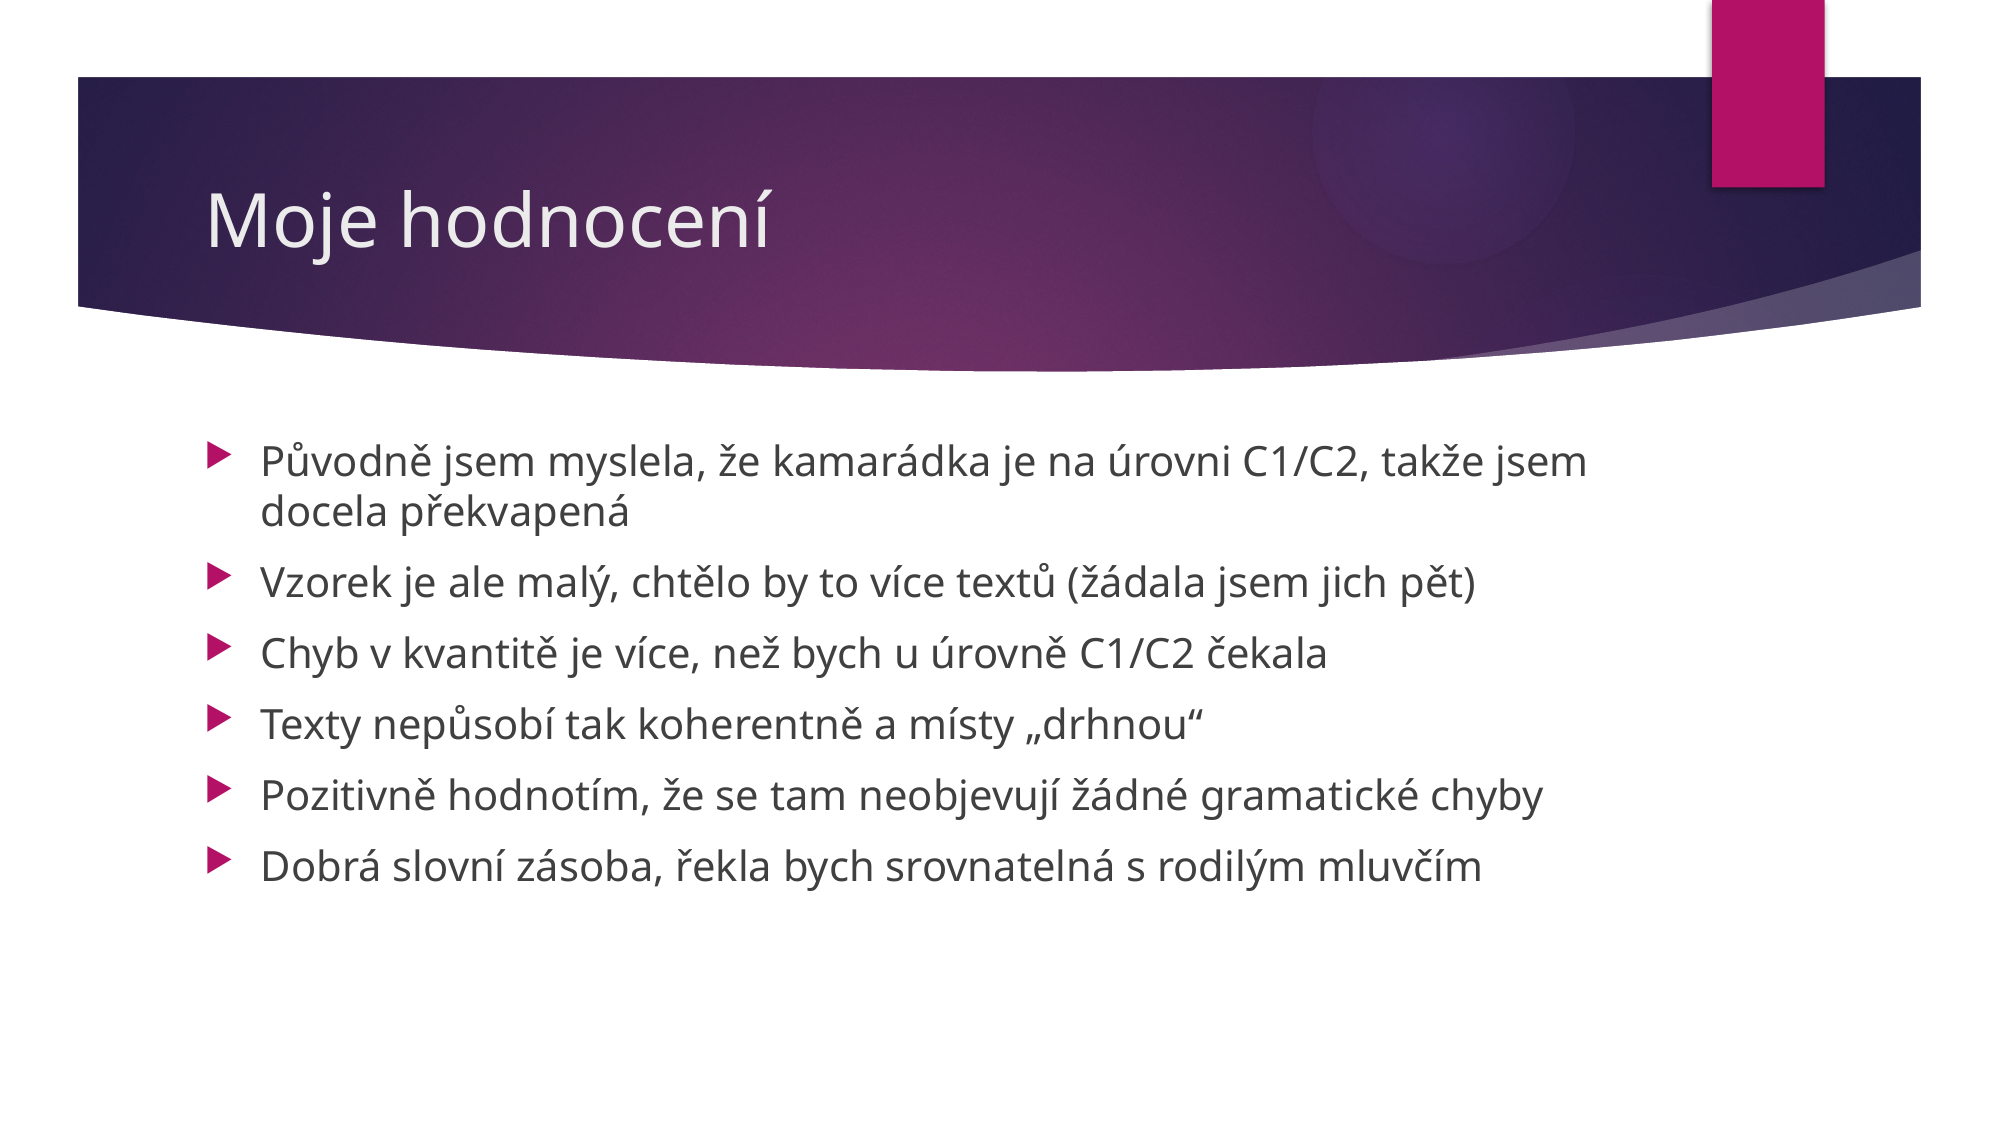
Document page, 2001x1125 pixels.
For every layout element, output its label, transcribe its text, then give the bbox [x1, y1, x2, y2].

list Původně jsem myslela, že kamarádka je na úrovni C1/C2, takže jsem docela překvapená Vzorek je ale malý, chtělo by to více textů (žádala jsem jich pět) Chyb v kvantitě je více, než bych u úrovně C1/C2 čekala Texty nepůsobí tak koherentně a místy „drhnou“ Pozitivně hodnotím, že se tam neobjevují žádné gramatické chyby Dobrá slovní zásoba, řekla bych srovnatelná s rodilým mluvčím [189, 427, 1638, 988]
title Moje hodnocení [189, 159, 1627, 276]
